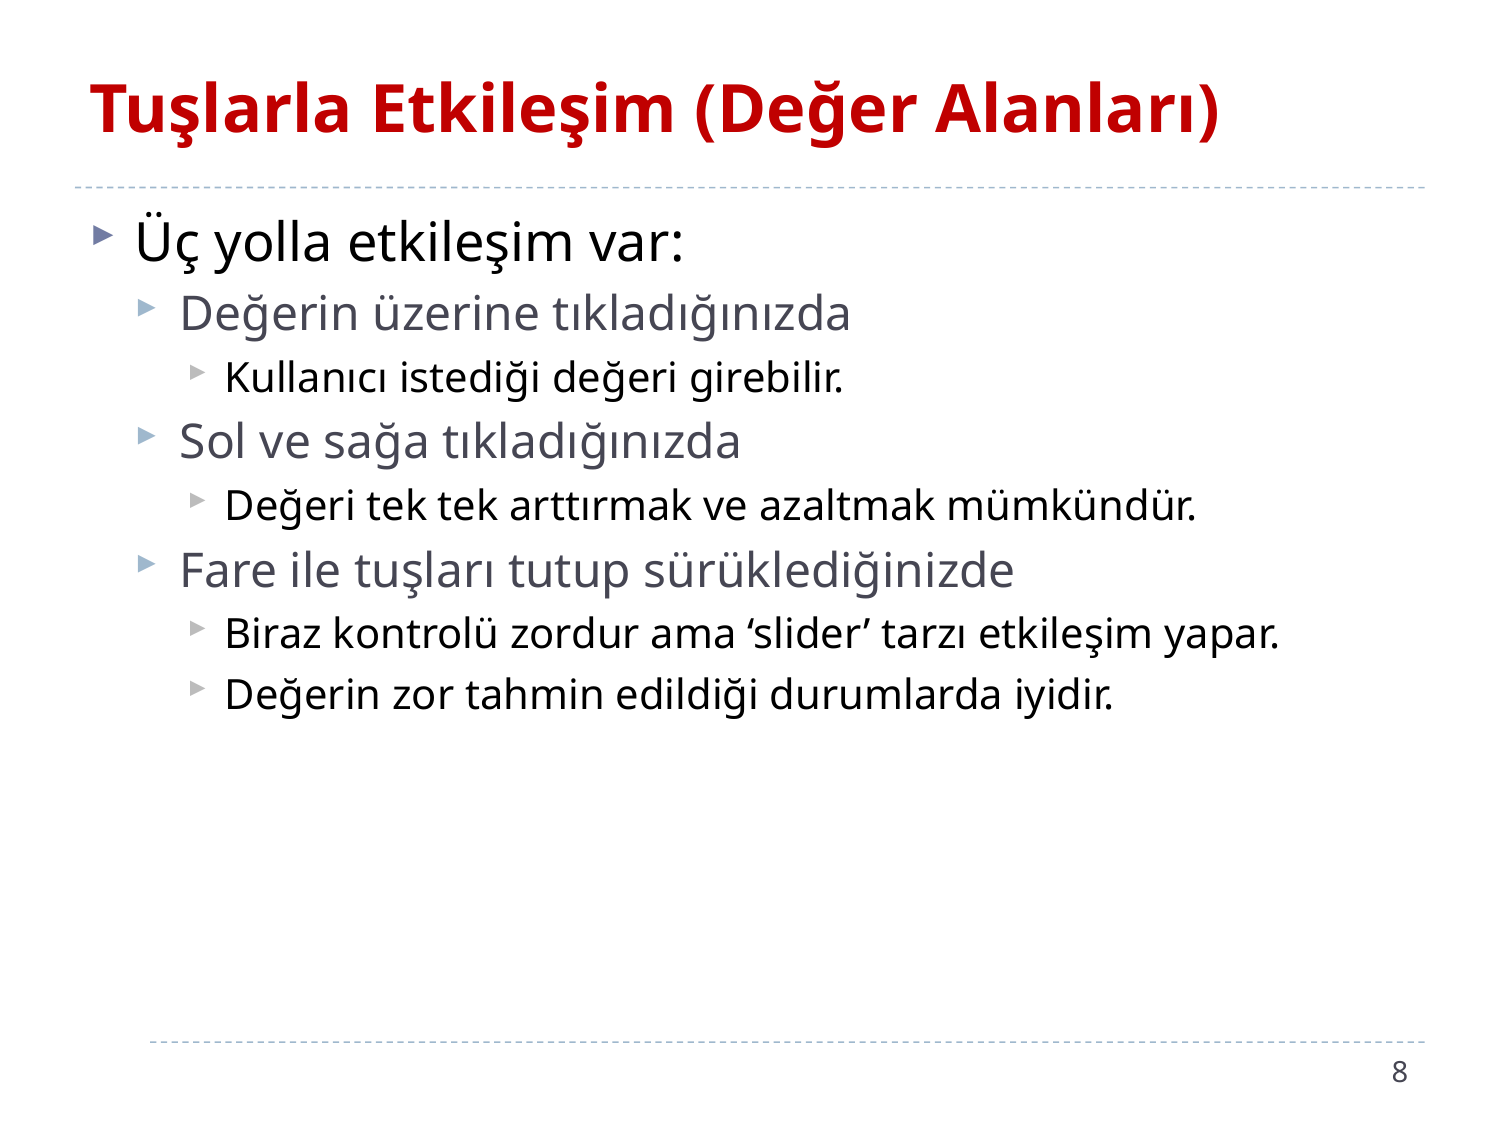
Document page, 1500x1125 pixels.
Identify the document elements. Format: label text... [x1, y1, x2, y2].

slide_number 8 [1074, 1045, 1424, 1106]
title Tuşlarla Etkileşim (Değer Alanları) [75, 24, 1425, 188]
list Üç yolla etkileşim var: Değerin üzerine tıkladığınızda Kullanıcı istediği değeri girebilir. Sol ve sağa tıkladığınızda Değeri tek tek arttırmak ve azaltmak mümkündür. Fare ile tuşları tutup sürüklediğinizde Biraz kontrolü zordur ama ‘slider’ tarzı etkileşim yapar. Değerin zor tahmin edildiği durumlarda iyidir. [75, 200, 1425, 1006]
